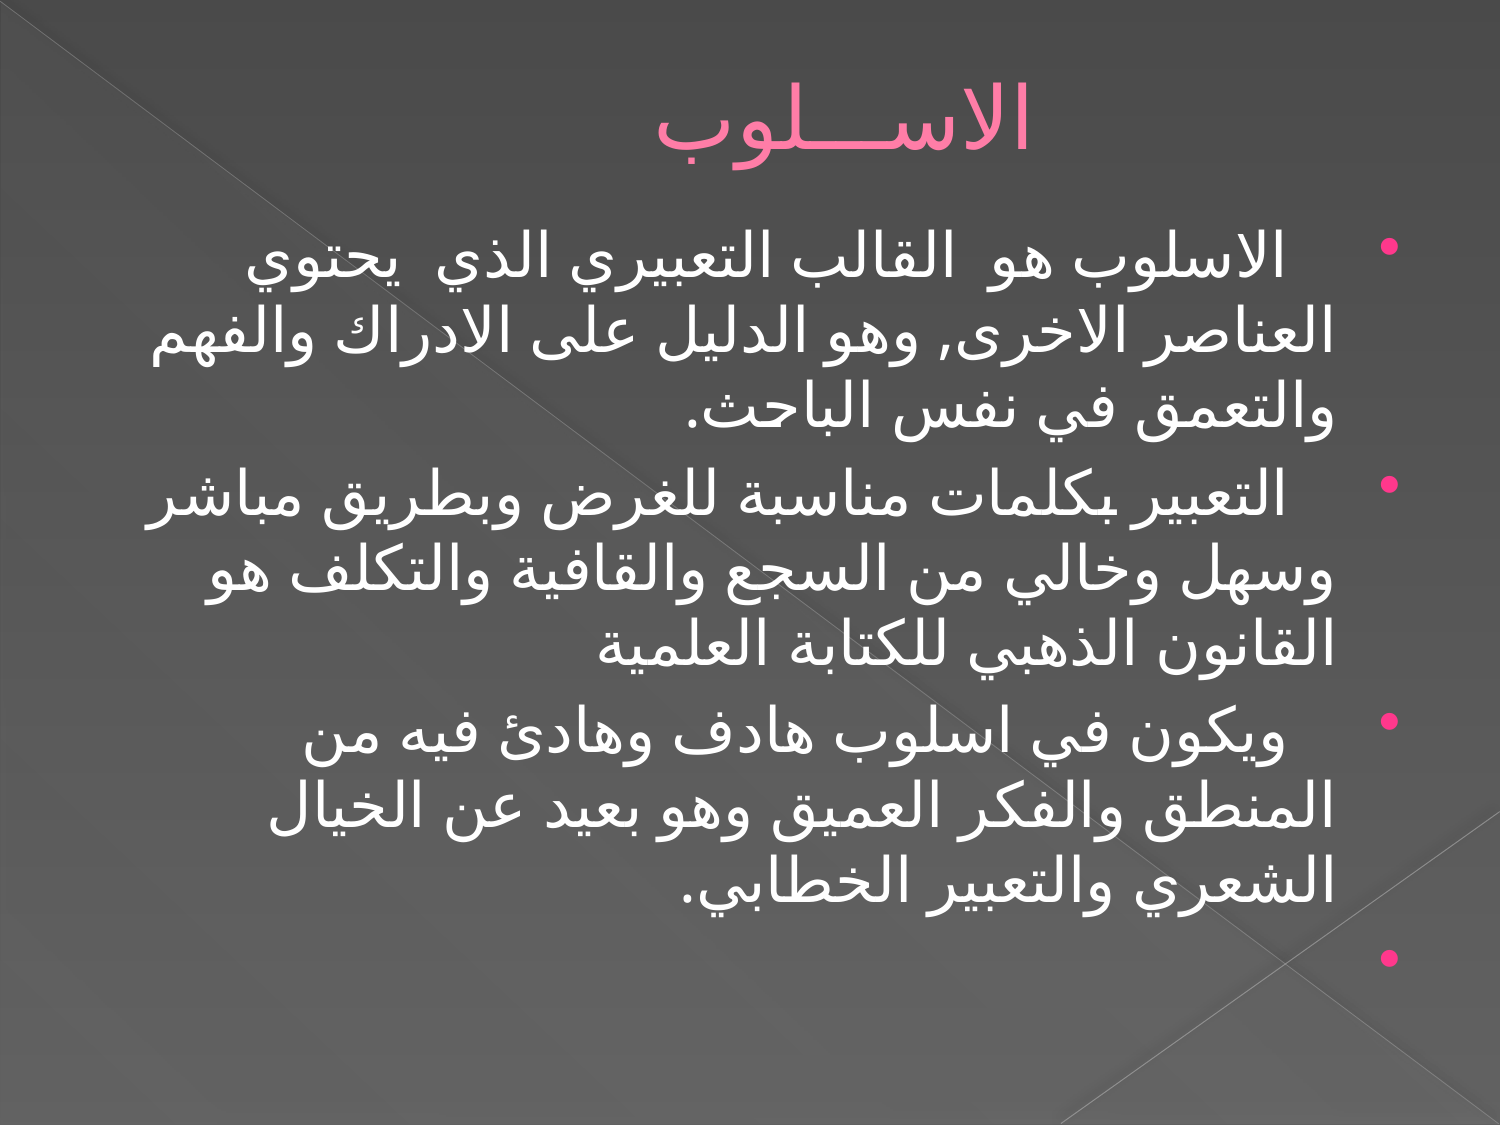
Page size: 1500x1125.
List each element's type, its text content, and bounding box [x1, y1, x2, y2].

list الاسلوب هو القالب التعبيري الذي يحتوي العناصر الاخرى, وهو الدليل على الادراك والفهم والتعمق في نفس الباحث. التعبير بكلمات مناسبة للغرض وبطريق مباشر وسهل وخالي من السجع والقافية والتكلف هو القانون الذهبي للكتابة العلمية ويكون في اسلوب هادف وهادئ فيه من المنطق والفكر العميق وهو بعيد عن الخيال الشعري والتعبير الخطابي. [76, 208, 1427, 1125]
title الاســـلوب [75, 43, 1425, 185]
